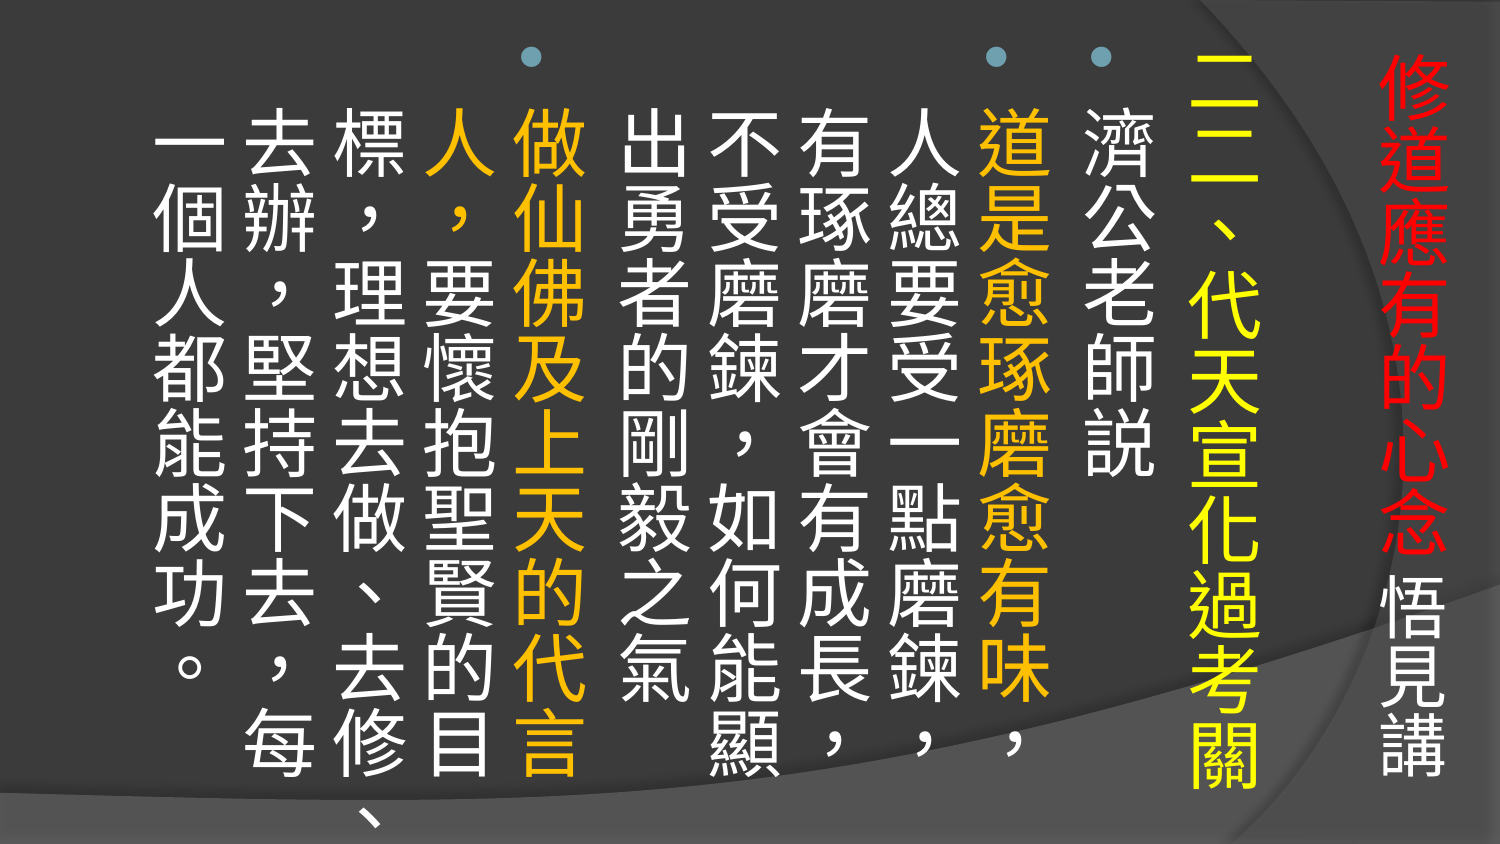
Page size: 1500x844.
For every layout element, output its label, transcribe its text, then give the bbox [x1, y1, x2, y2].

list 二二、代天宣化過考關 濟公老師説 道是愈琢磨愈有味，人總要受一點磨鍊，有琢磨才會有成長，不受磨鍊，如何能顯出勇者的剛毅之氣 做仙佛及上天的代言人，要懷抱聖賢的目標，理想去做、去修、去辦，堅持下去，每一個人都能成功。 [29, 21, 1353, 825]
title 修道應有的心念 悟見講 [1352, 20, 1473, 812]
